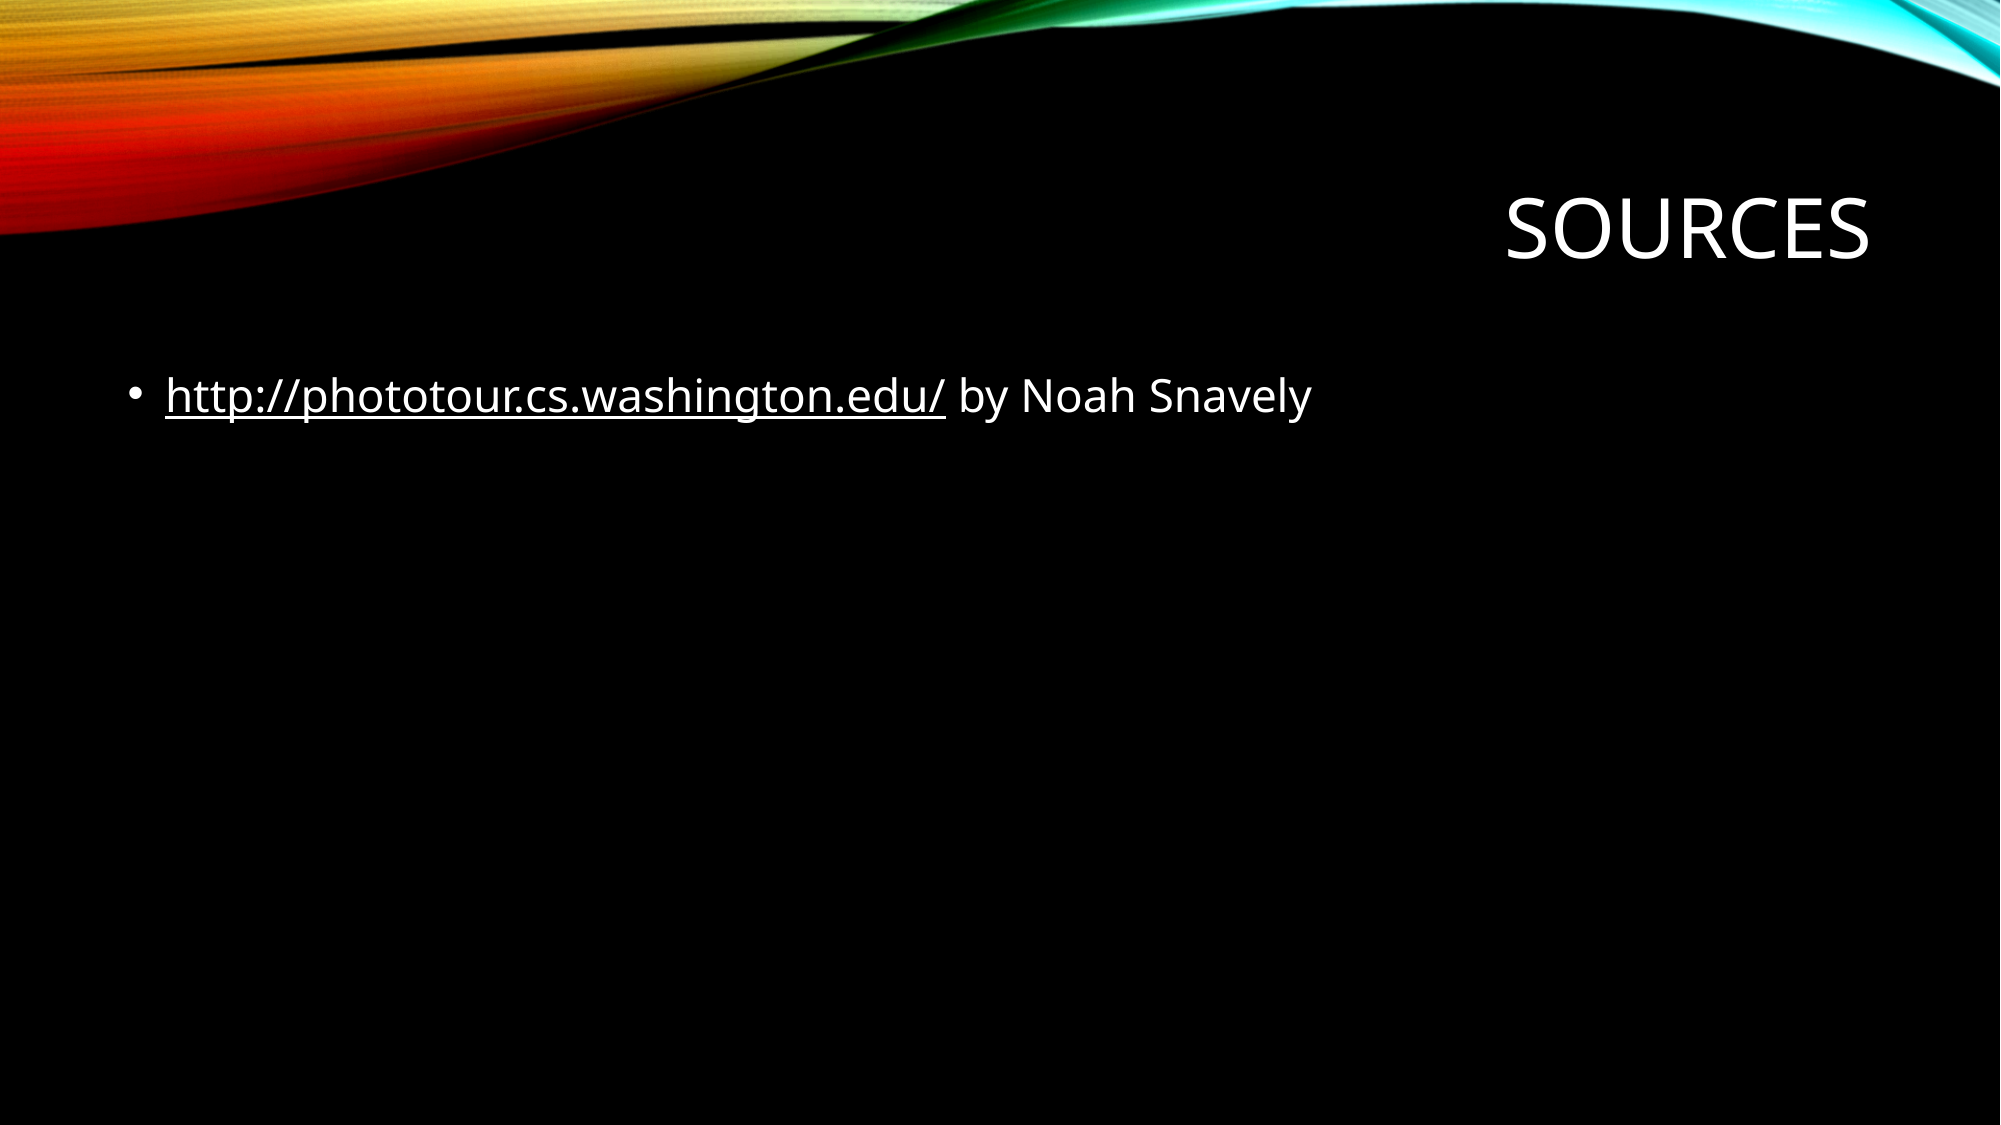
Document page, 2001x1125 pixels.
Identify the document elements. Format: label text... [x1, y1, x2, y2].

list http://phototour.cs.washington.edu/ by Noah Snavely [112, 360, 1888, 1021]
picture [0, 0, 2000, 237]
title Sources [474, 125, 1888, 338]
